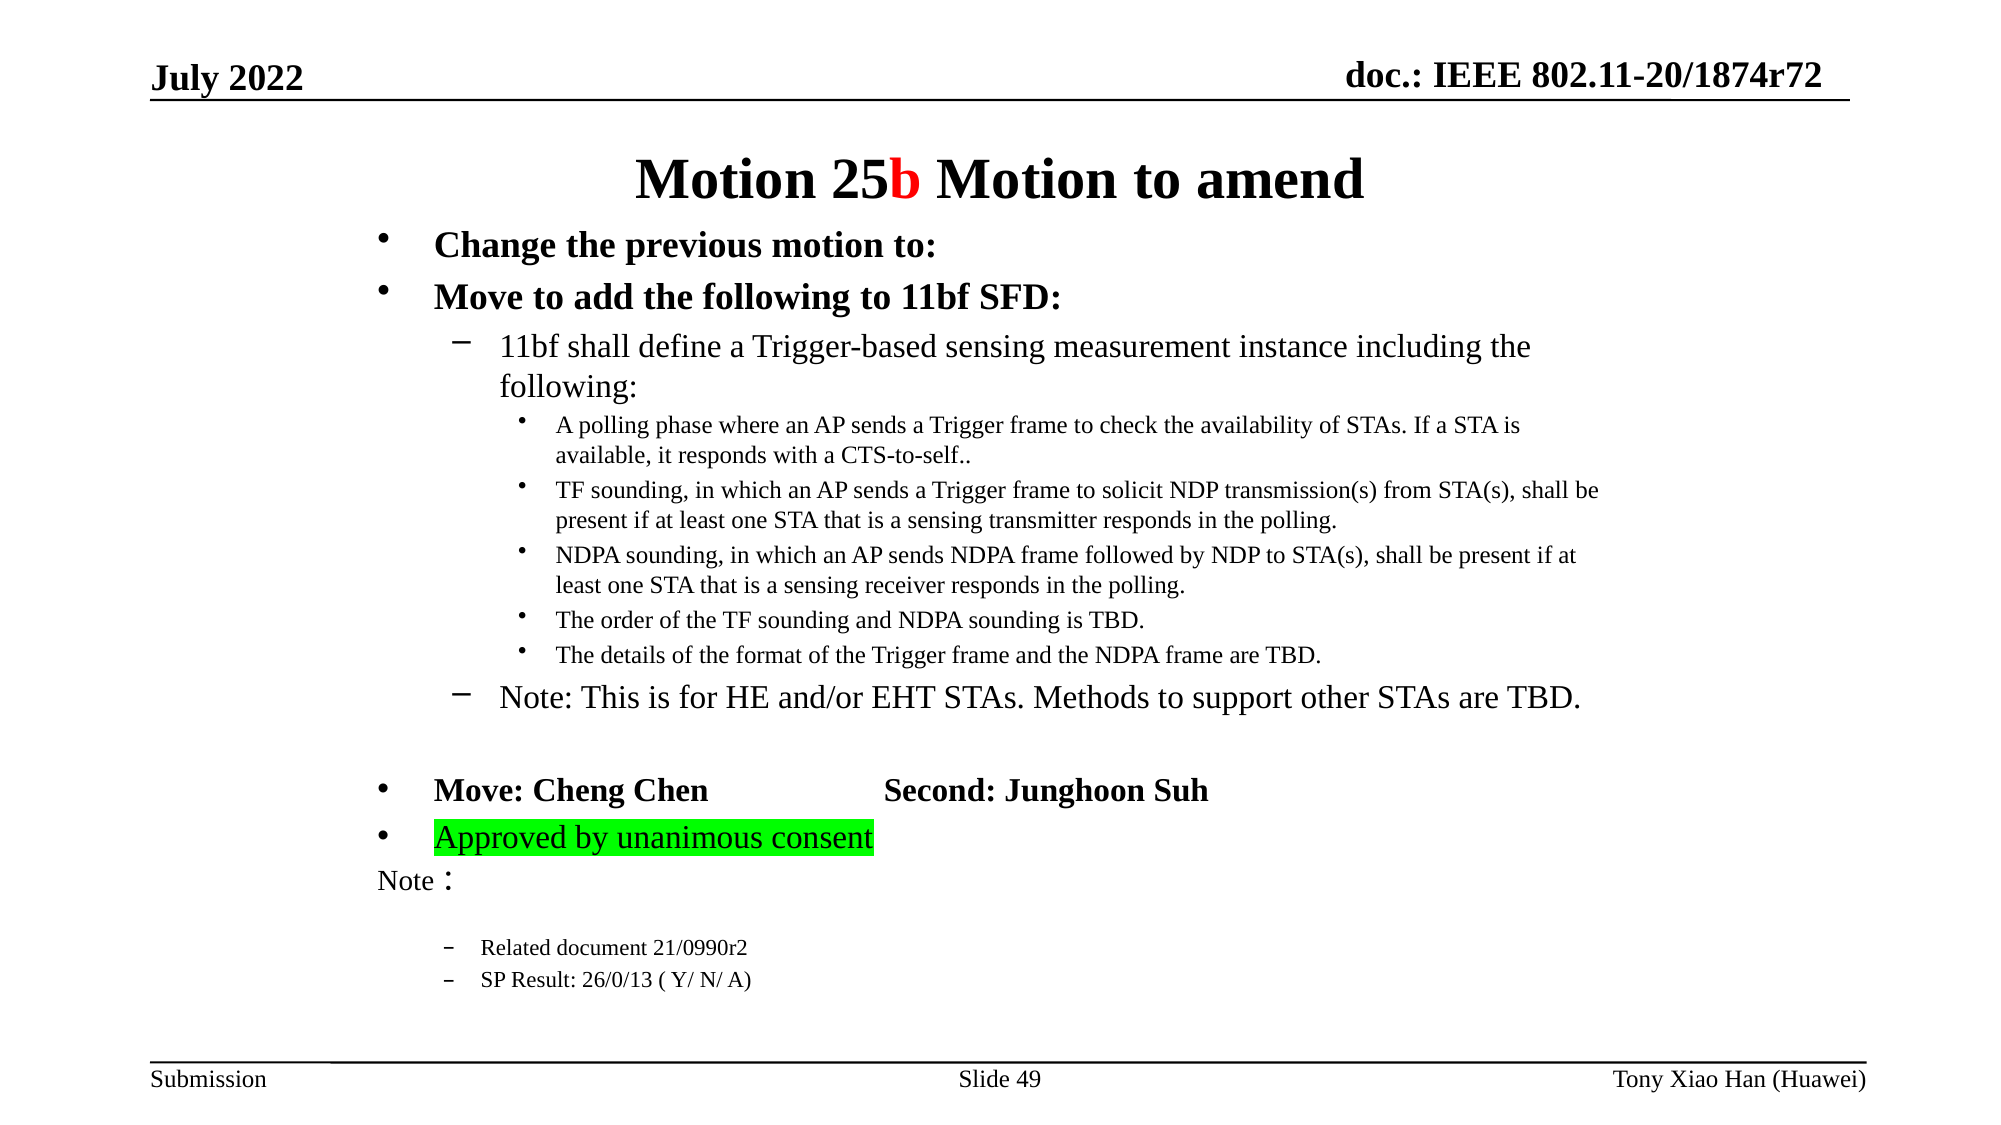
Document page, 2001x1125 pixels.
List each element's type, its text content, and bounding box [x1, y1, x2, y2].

text_box Motion 25b Motion to amend [362, 87, 1638, 212]
text_box Change the previous motion to: Move to add the following to 11bf SFD: 11bf shall define a Trigger-based sensing measurement instance including the following: A polling phase where an AP sends a Trigger frame to check the availability of STAs. If a STA is available, it responds with a CTS-to-self.. TF sounding, in which an AP sends a Trigger frame to solicit NDP transmission(s) from STA(s), shall be present if at least one STA that is a sensing transmitter responds in the polling. NDPA sounding, in which an AP sends NDPA frame followed by NDP to STA(s), shall be present if at least one STA that is a sensing receiver responds in the polling. The order of the TF sounding and NDPA sounding is TBD. The details of the format of the Trigger frame and the NDPA frame are TBD. Note: This is for HE and/or EHT STAs. Methods to support other STAs are TBD. Move: Cheng Chen Second: Junghoon Suh Approved by unanimous consent Note： Related document 21/0990r2 SP Result: 26/0/13 ( Y/ N/ A) [362, 212, 1638, 875]
